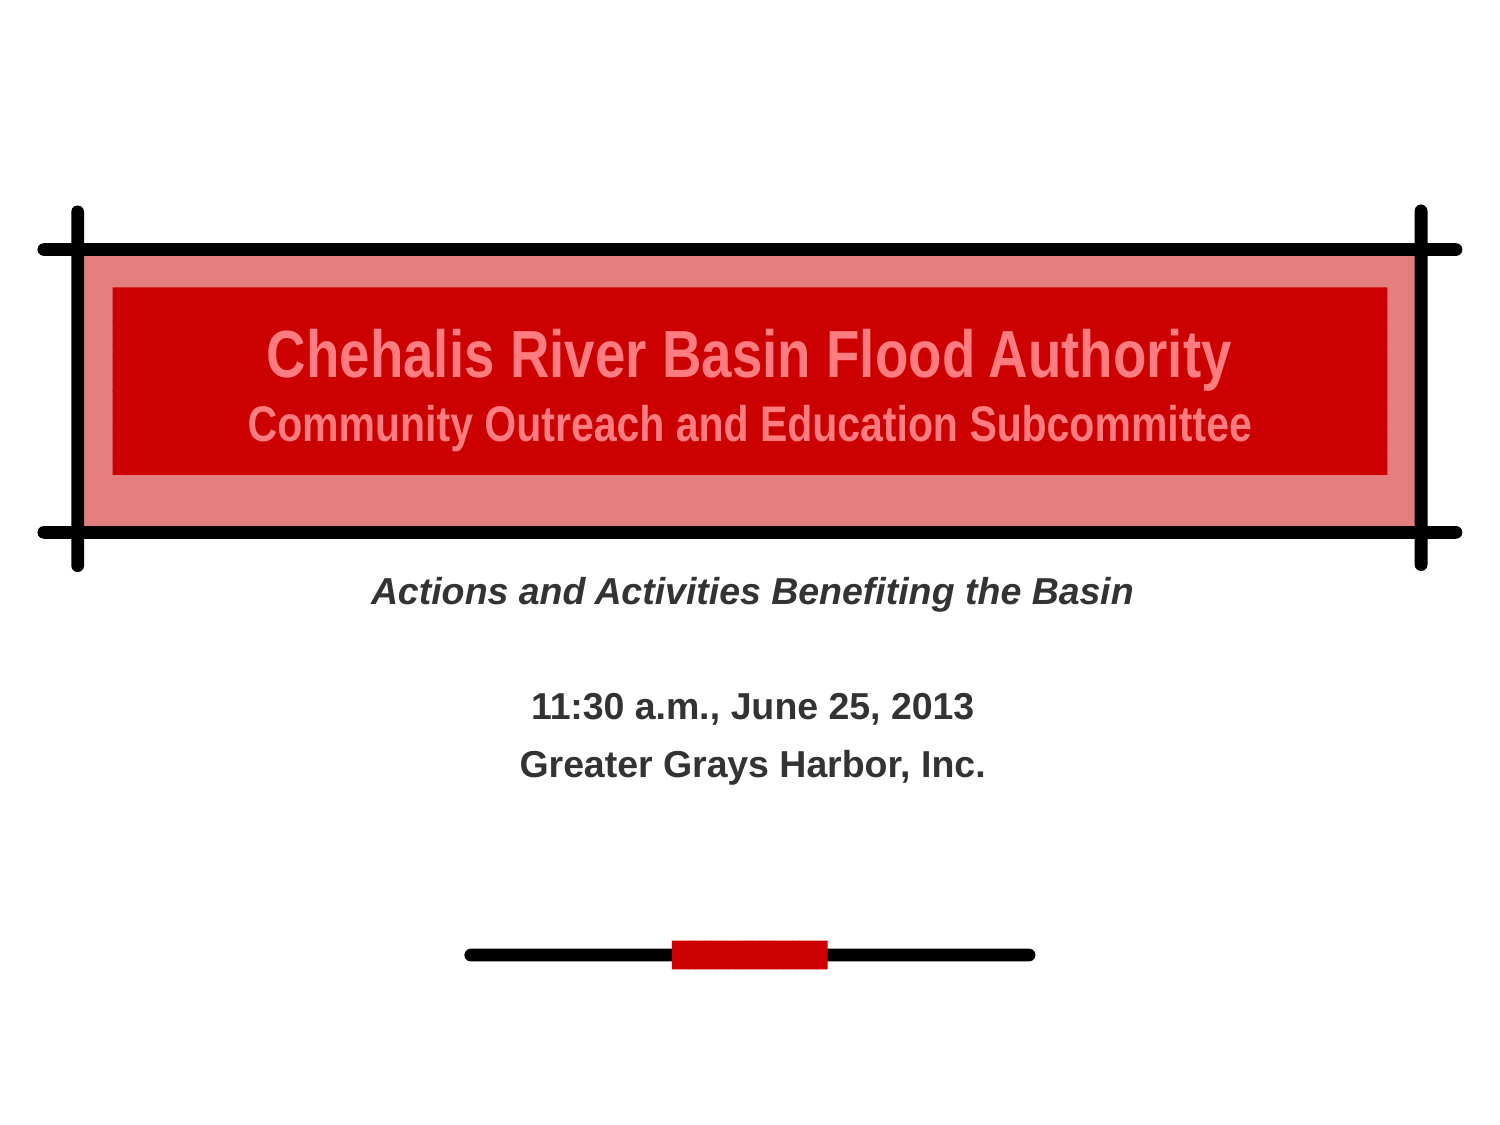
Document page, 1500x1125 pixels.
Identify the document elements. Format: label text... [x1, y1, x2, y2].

title Chehalis River Basin Flood Authority Community Outreach and Education Subcommittee [112, 287, 1388, 475]
subtitle Actions and Activities Benefiting the Basin 11:30 a.m., June 25, 2013 Greater Grays Harbor, Inc. [227, 562, 1278, 888]
